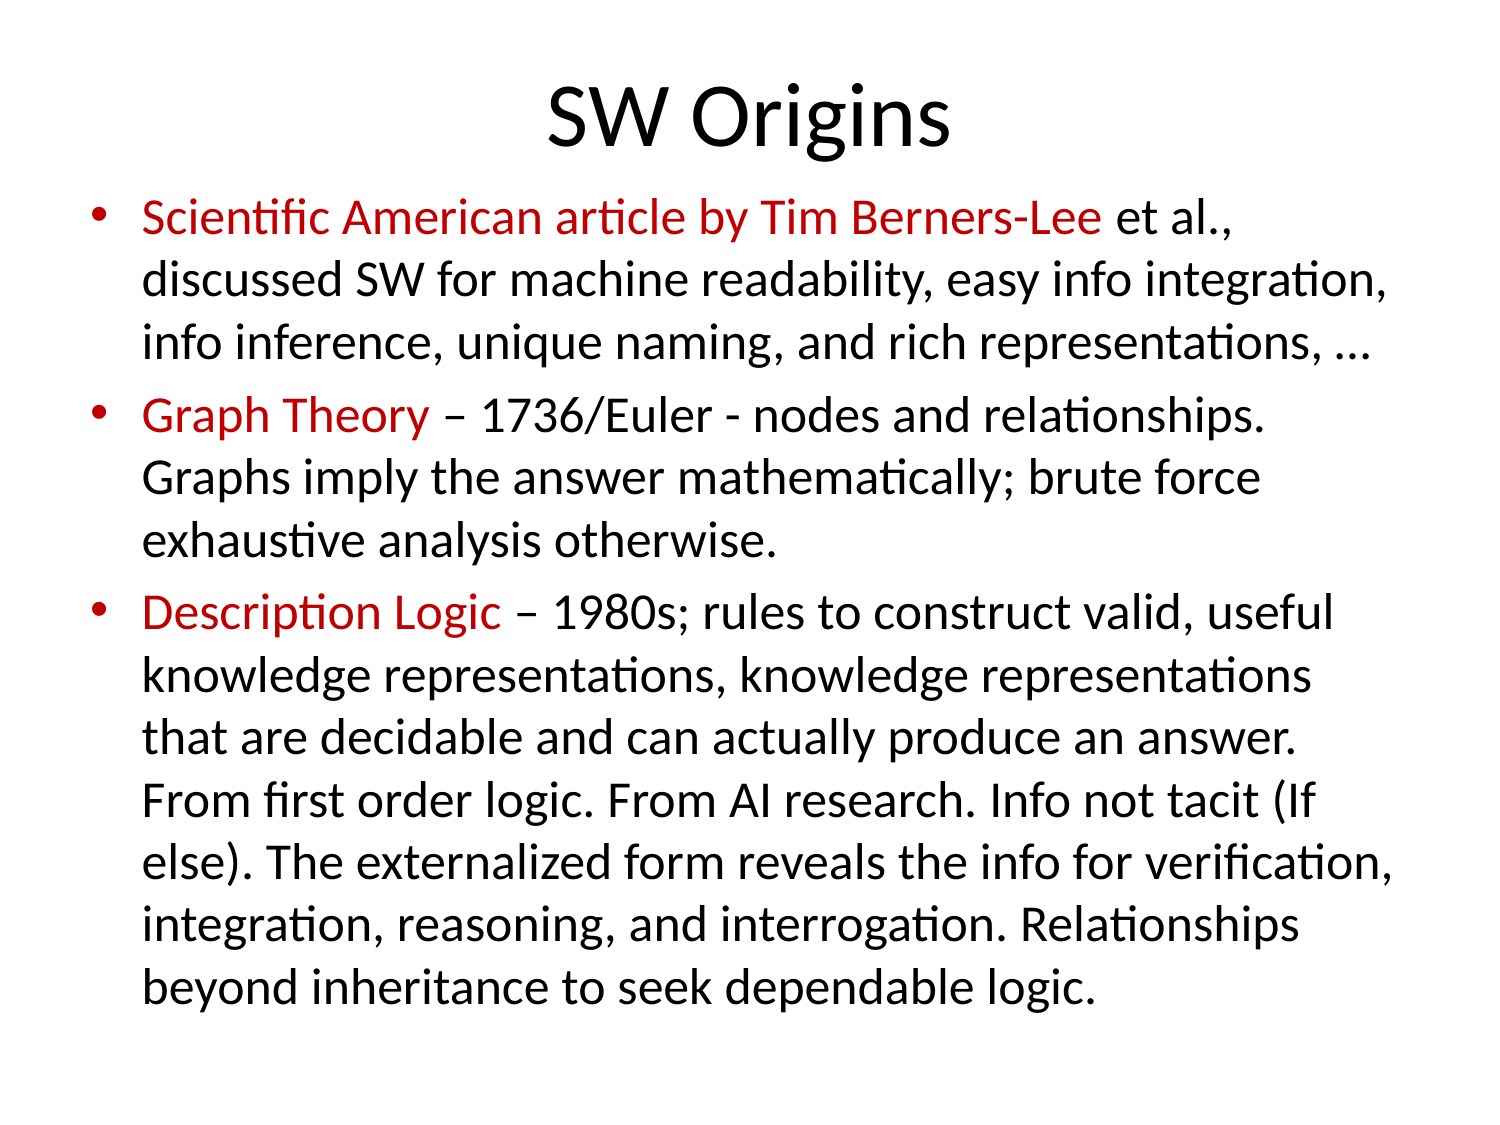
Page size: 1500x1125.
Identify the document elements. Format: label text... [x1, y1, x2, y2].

title SW Origins [75, 45, 1425, 174]
list Scientific American article by Tim Berners-Lee et al., discussed SW for machine readability, easy info integration, info inference, unique naming, and rich representations, … Graph Theory – 1736/Euler - nodes and relationships. Graphs imply the answer mathematically; brute force exhaustive analysis otherwise. Description Logic – 1980s; rules to construct valid, useful knowledge representations, knowledge representations that are decidable and can actually produce an answer. From first order logic. From AI research. Info not tacit (If else). The externalized form reveals the info for verification, integration, reasoning, and interrogation. Relationships beyond inheritance to seek dependable logic. [75, 174, 1425, 1038]
